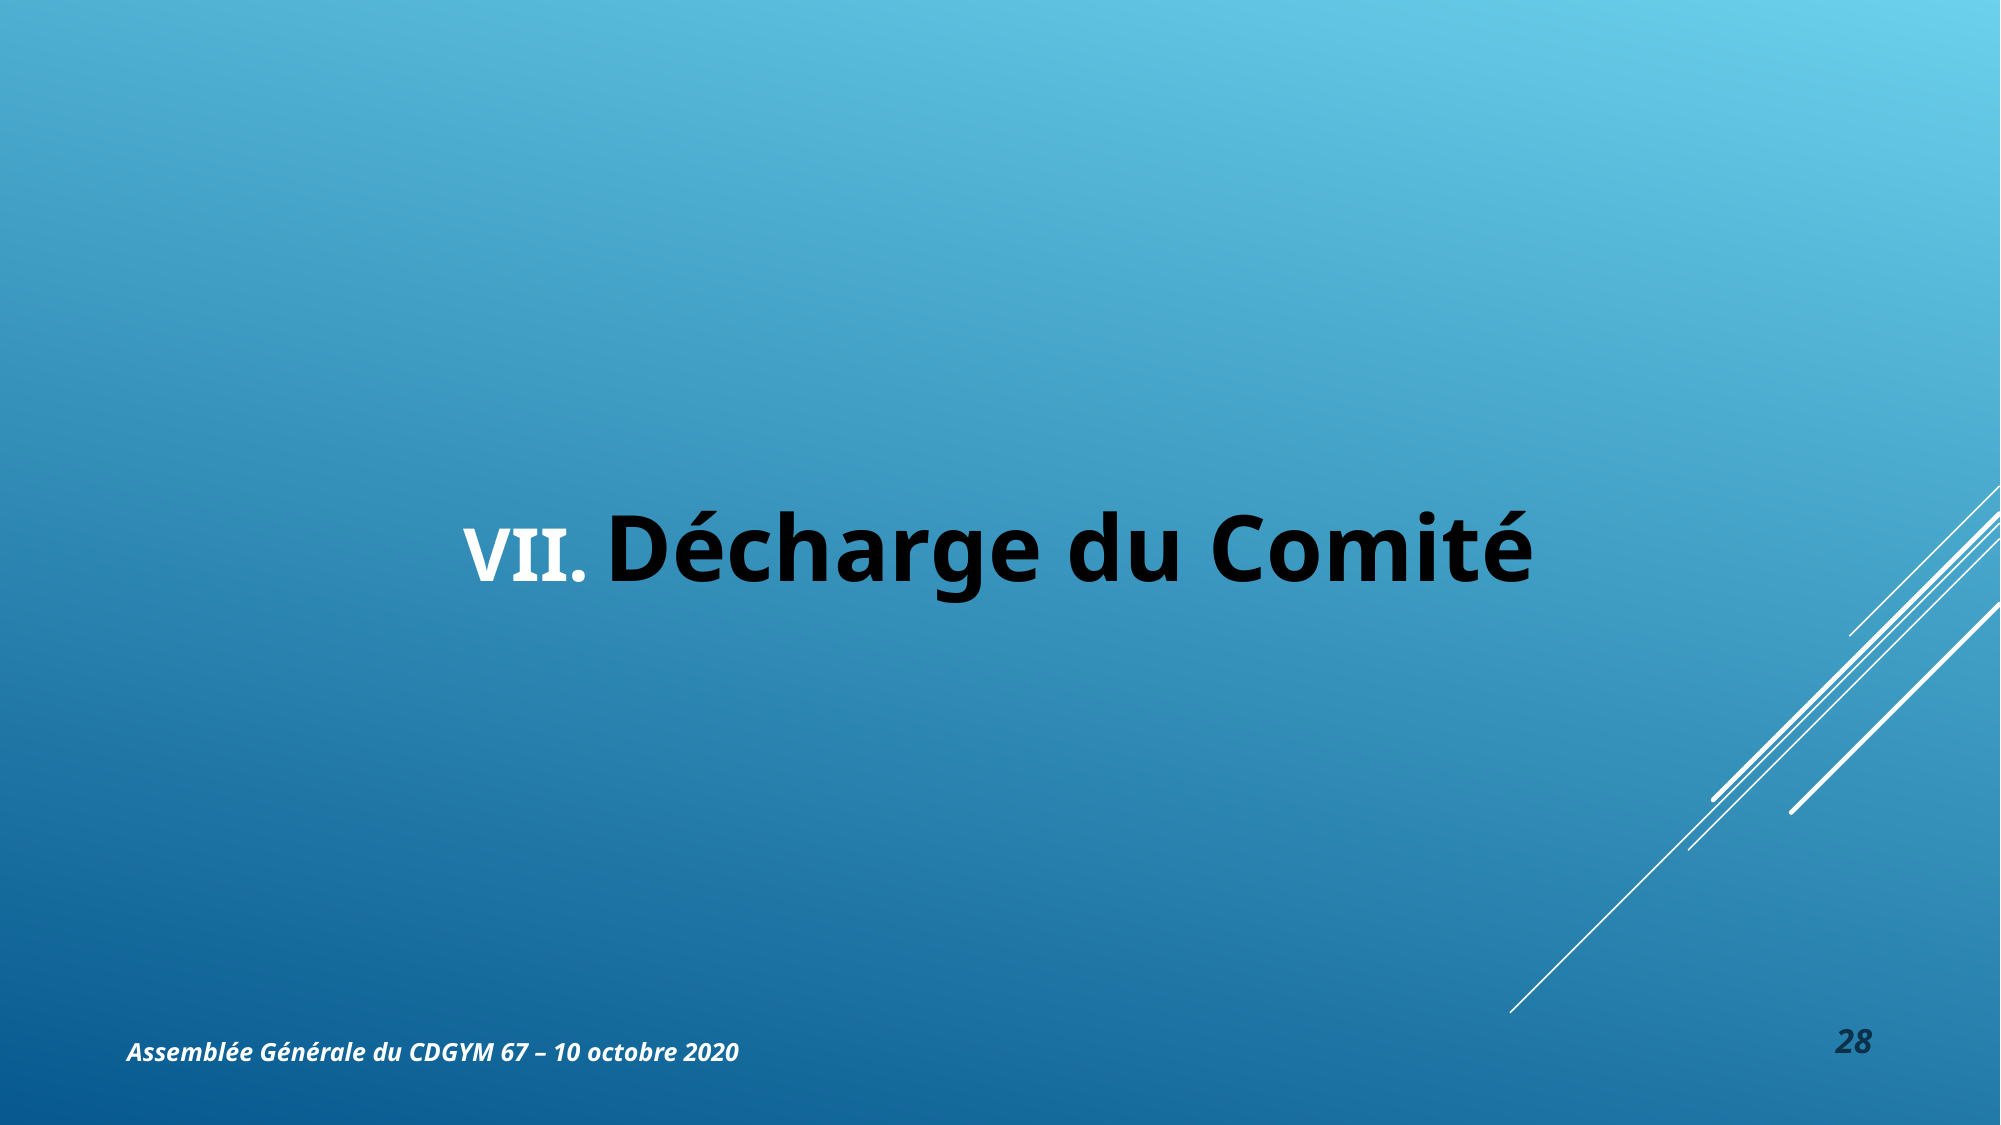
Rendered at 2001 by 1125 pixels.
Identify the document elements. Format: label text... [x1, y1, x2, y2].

footer Assemblée Générale du CDGYM 67 – 10 octobre 2020 [112, 1029, 1350, 1073]
slide_number 28 [1779, 1012, 1888, 1073]
list Décharge du Comité [112, 247, 1888, 841]
